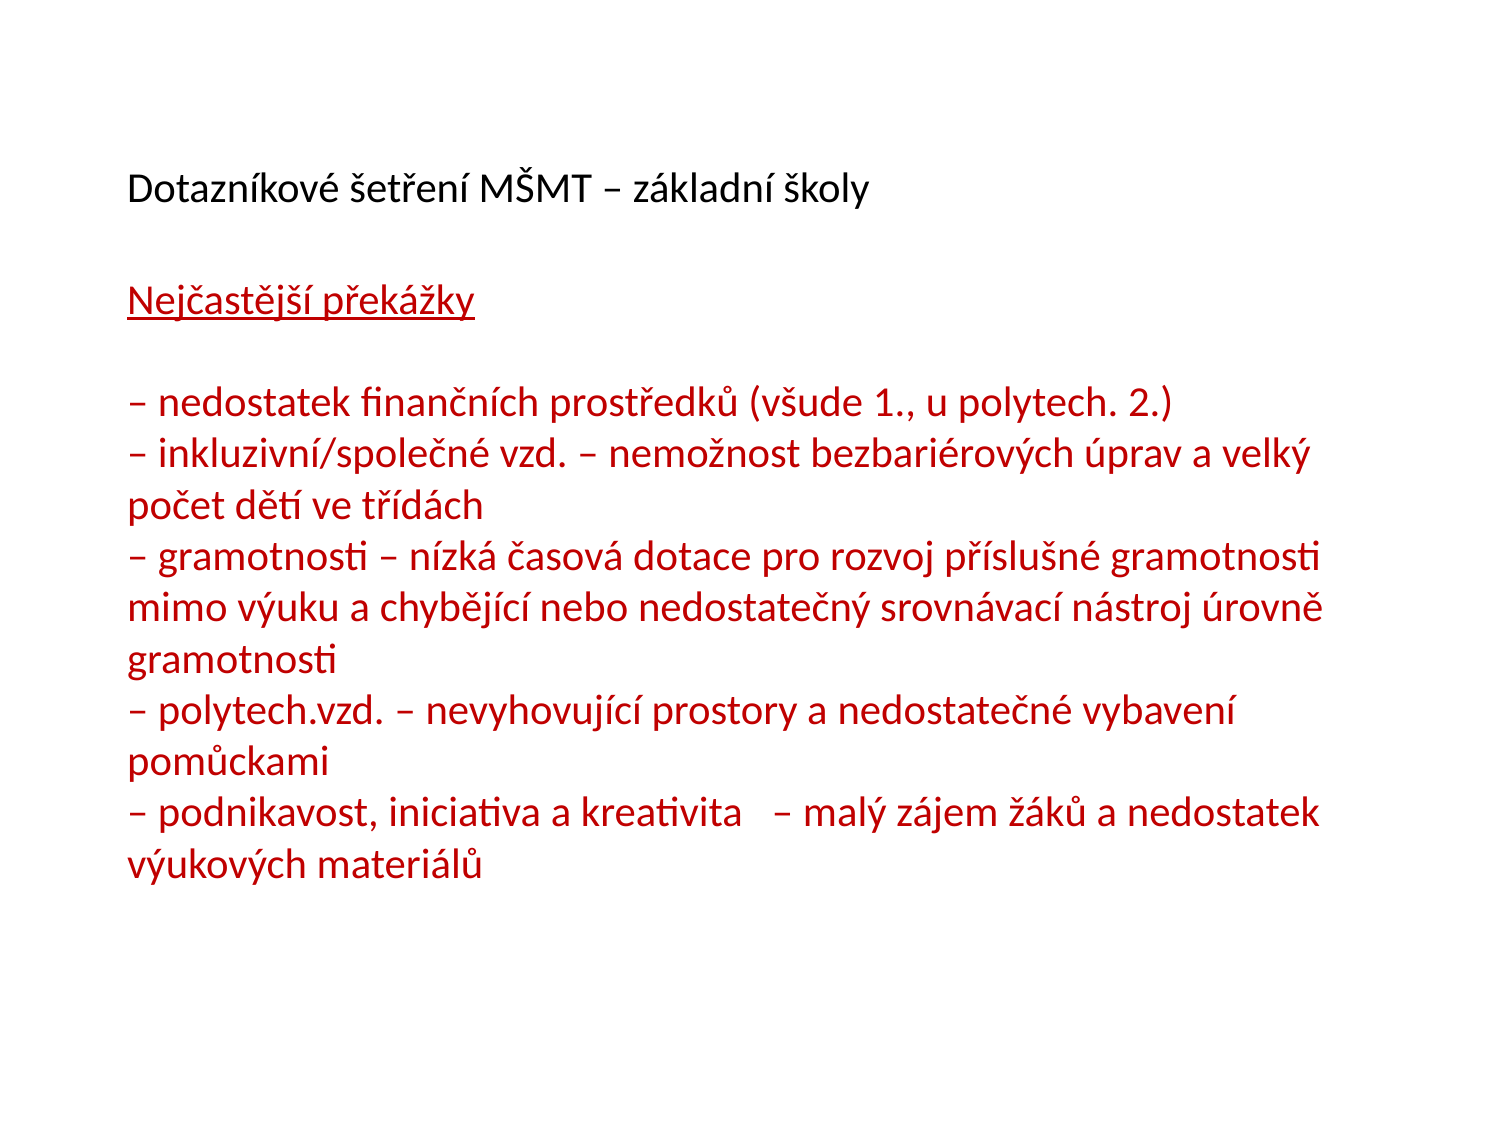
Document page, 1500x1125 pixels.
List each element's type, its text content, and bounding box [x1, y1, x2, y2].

title Dotazníkové šetření MŠMT – základní školy Nejčastější překážky – nedostatek finančních prostředků (všude 1., u polytech. 2.) – inkluzivní/společné vzd. – nemožnost bezbariérových úprav a velký počet dětí ve třídách – gramotnosti – nízká časová dotace pro rozvoj příslušné gramotnosti mimo výuku a chybějící nebo nedostatečný srovnávací nástroj úrovně gramotnosti – polytech.vzd. – nevyhovující prostory a nedostatečné vybavení pomůckami – podnikavost, iniciativa a kreativita – malý zájem žáků a nedostatek výukových materiálů [112, 149, 1388, 1000]
